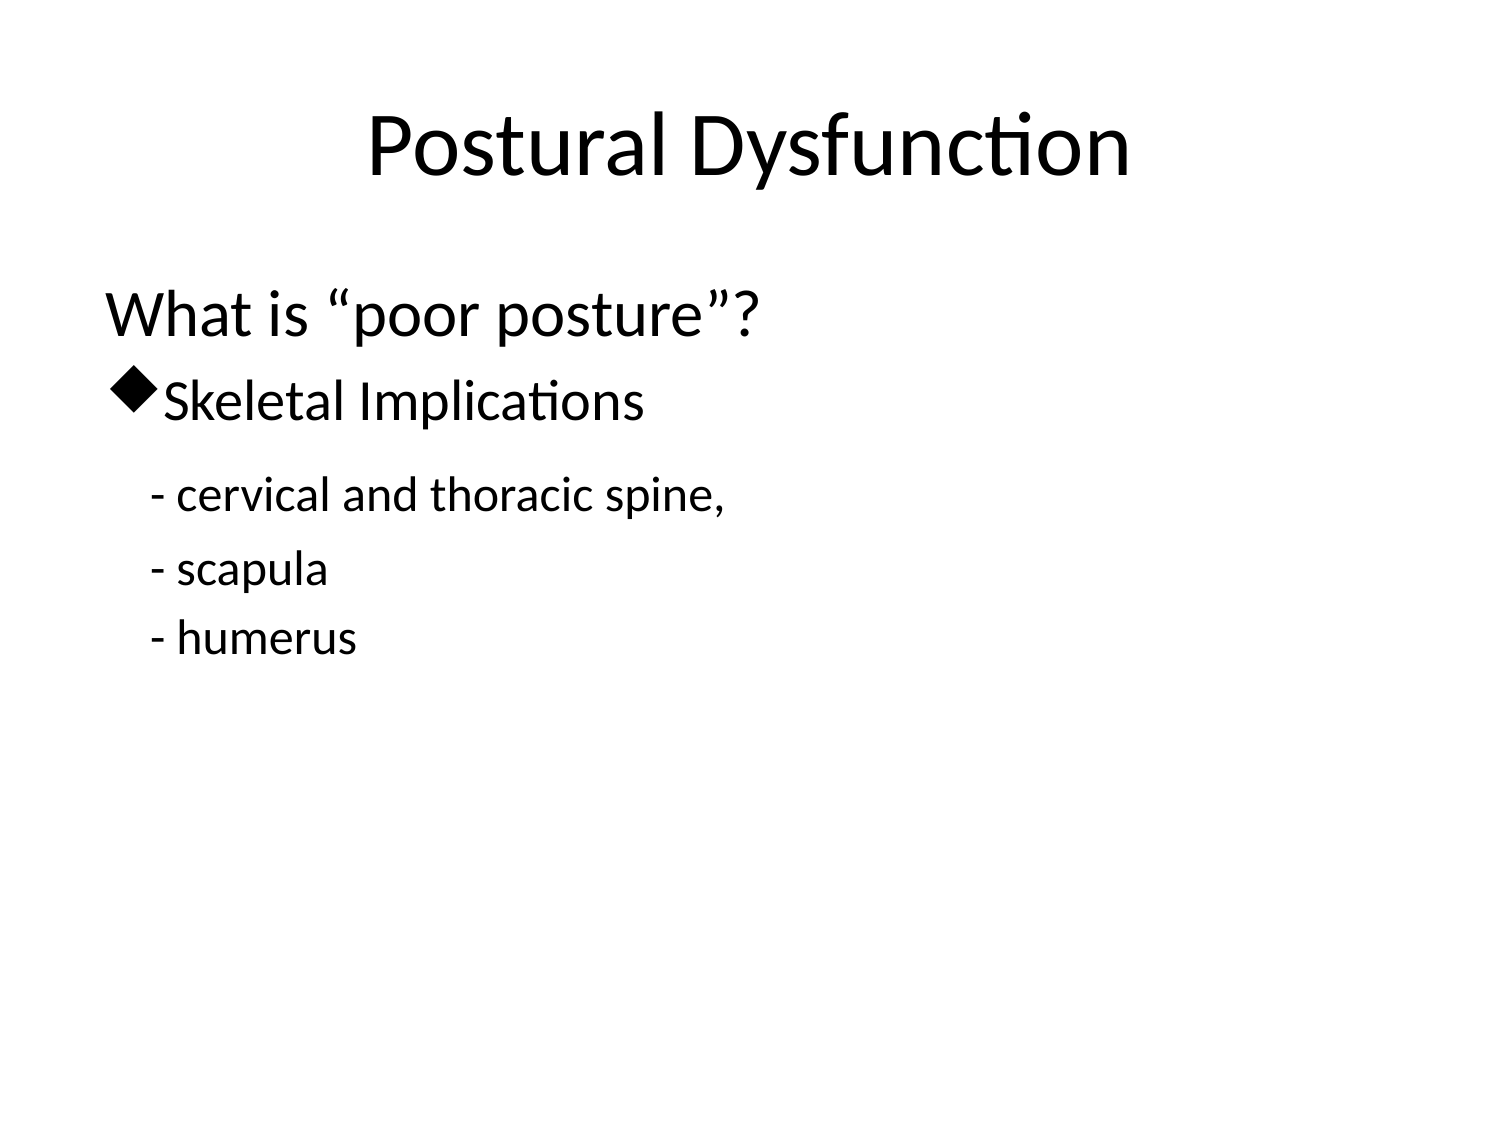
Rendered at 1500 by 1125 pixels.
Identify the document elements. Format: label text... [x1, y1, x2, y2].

list What is “poor posture”? Skeletal Implications - cervical and thoracic spine, - scapula - humerus [75, 262, 1425, 1005]
title Postural Dysfunction [75, 45, 1425, 233]
